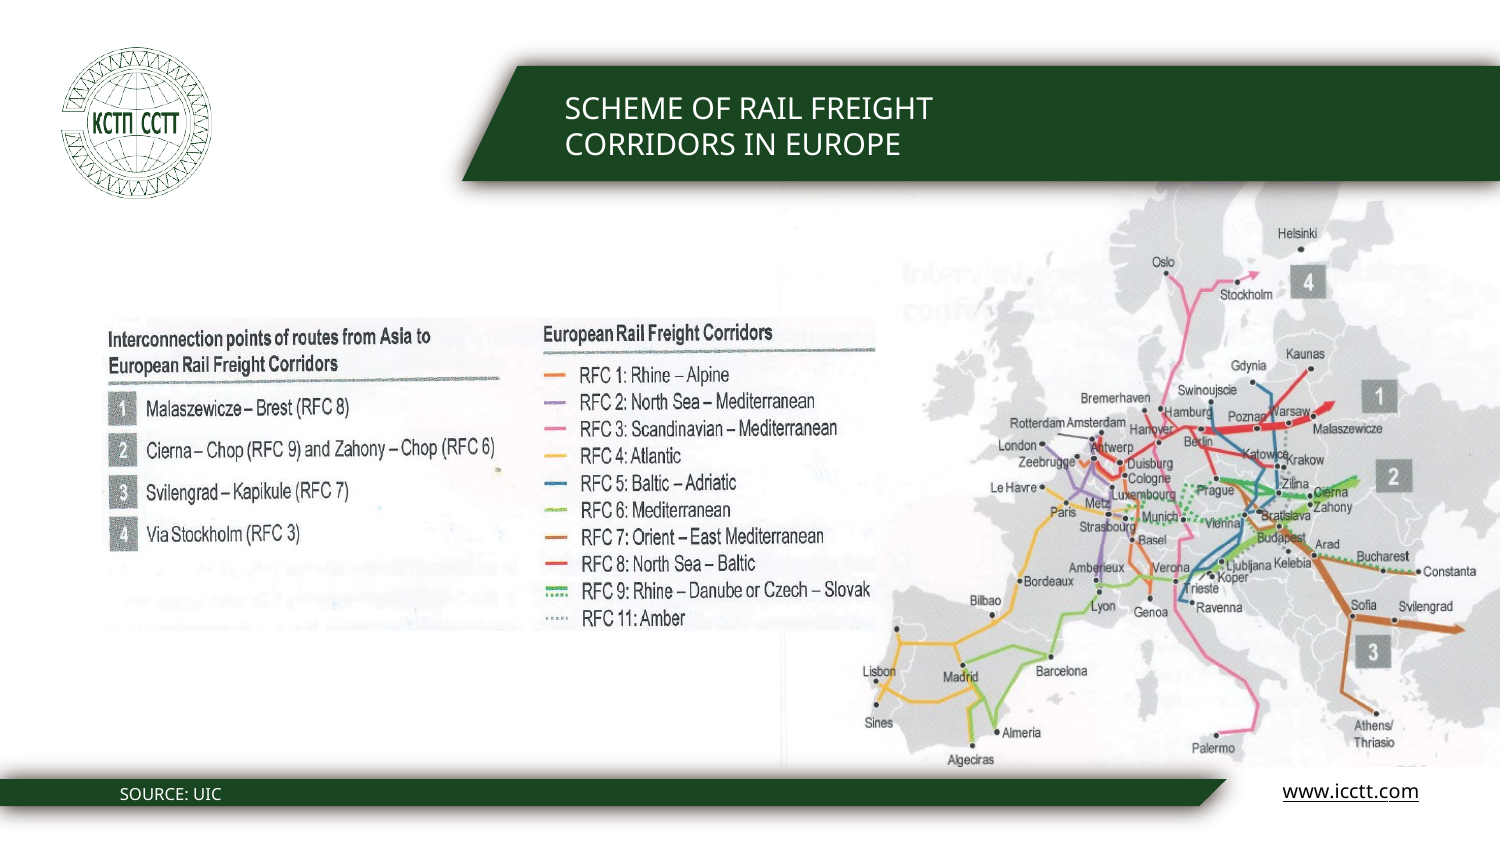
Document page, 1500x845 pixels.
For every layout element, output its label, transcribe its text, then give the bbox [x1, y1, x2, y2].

text_box [430, 35, 1500, 214]
text_box [102, 317, 876, 631]
text_box [461, 65, 1500, 182]
text_box [780, 214, 1500, 767]
text_box [61, 47, 212, 199]
text_box [0, 748, 1259, 839]
text_box SCHEME OF RAIL FREIGHT CORRIDORS IN EUROPE [562, 89, 983, 162]
text_box [0, 779, 1227, 807]
footer www.icctt.com [1280, 779, 1436, 845]
text_box SOURCE: UIC [117, 783, 235, 804]
